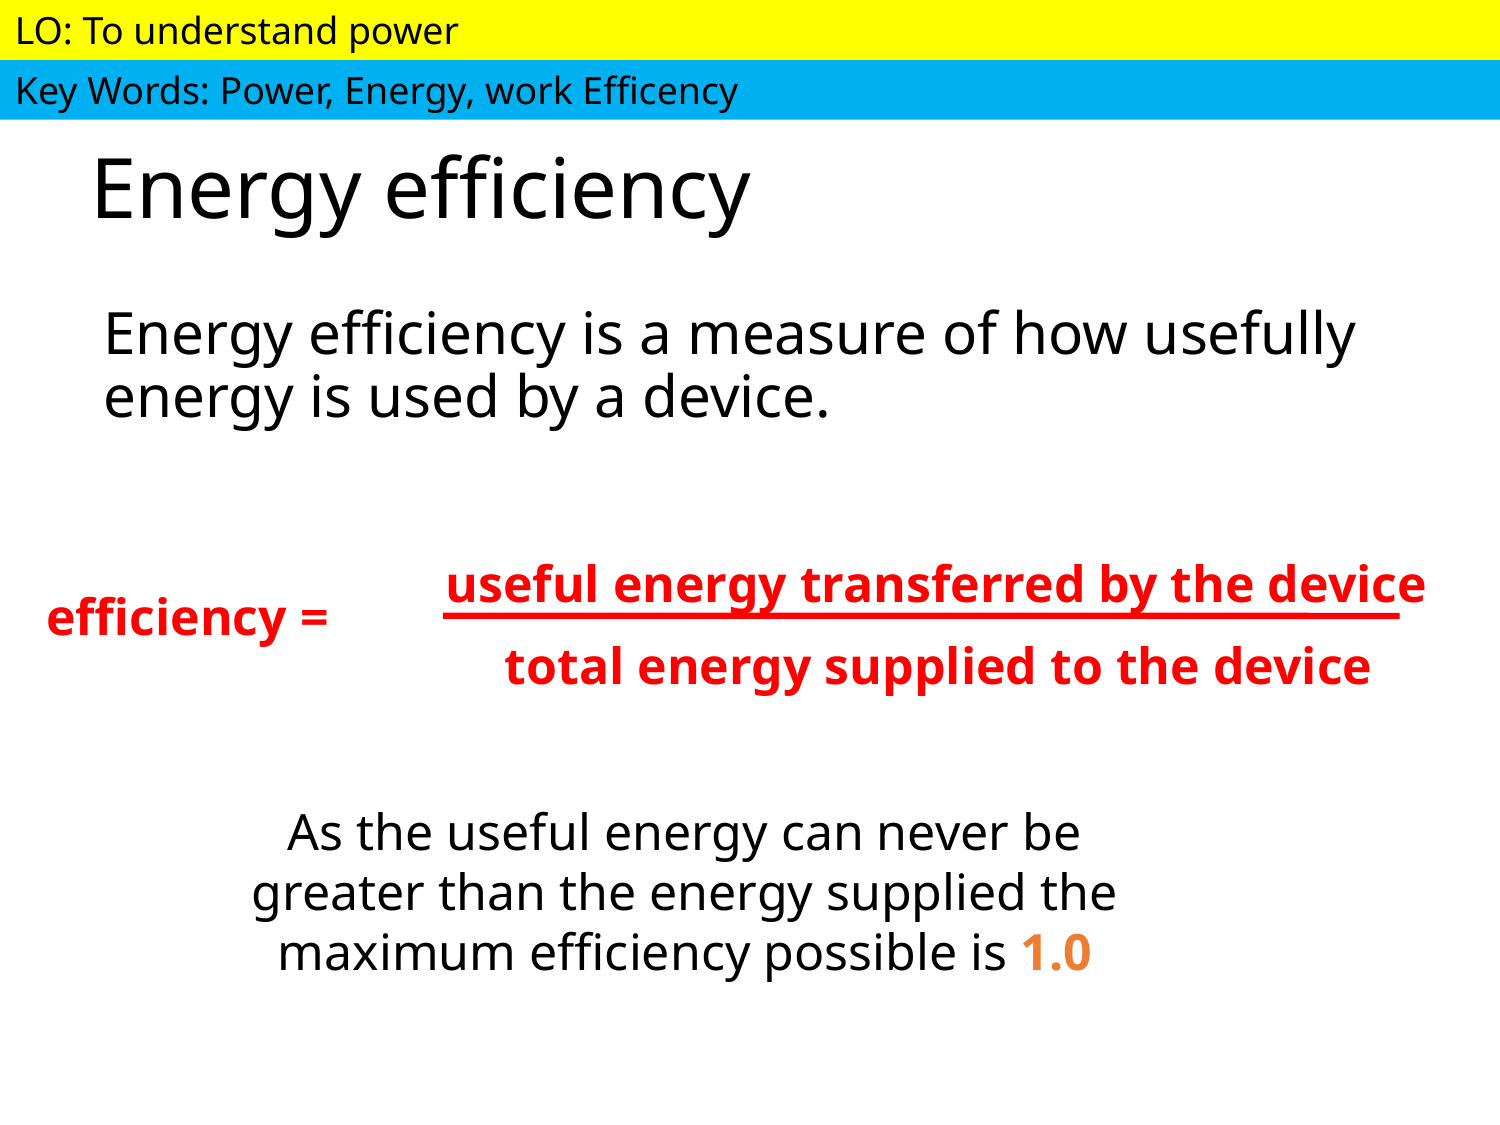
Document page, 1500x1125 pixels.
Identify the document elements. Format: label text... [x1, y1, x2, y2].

title Energy efficiency [75, 133, 1425, 250]
list Energy efficiency is a measure of how usefully energy is used by a device. [88, 296, 1436, 498]
text_box efficiency = [31, 577, 493, 653]
text_box As the useful energy can never be greater than the energy supplied the maximum efficiency possible is 1.0 [194, 792, 1176, 988]
text_box useful energy transferred by the device [430, 544, 1483, 620]
text_box total energy supplied to the device [490, 627, 1500, 703]
